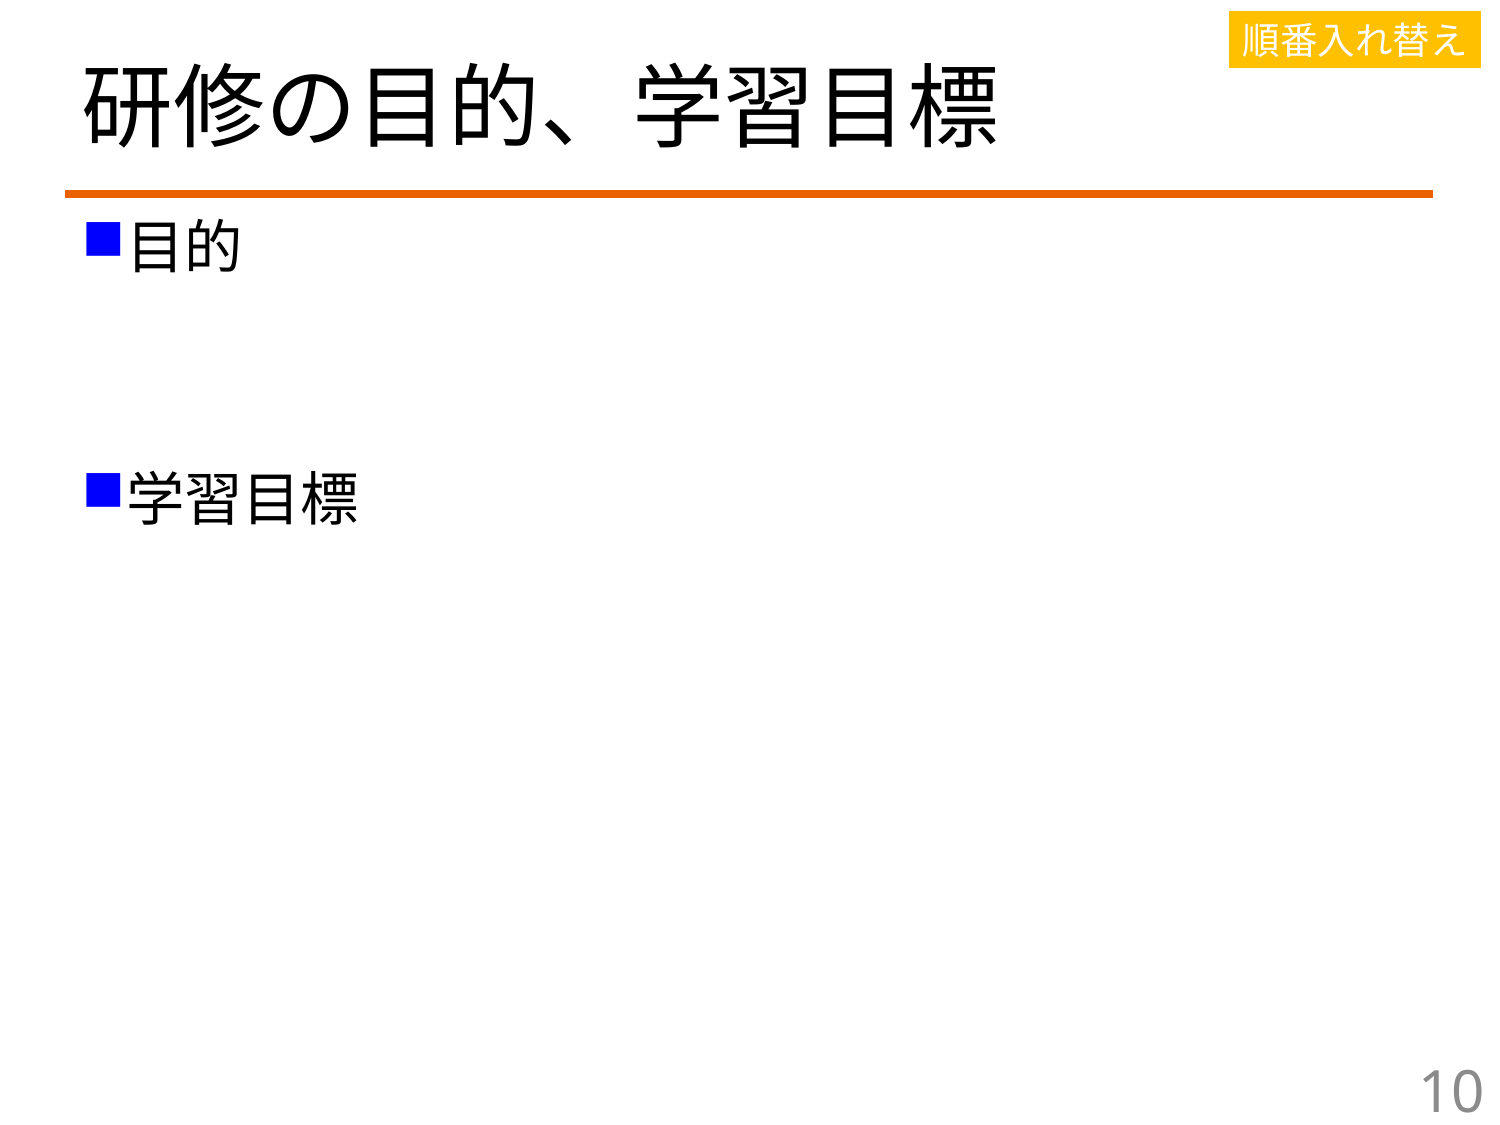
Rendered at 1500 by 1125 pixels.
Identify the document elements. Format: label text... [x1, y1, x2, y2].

list 目的 学習目標 [66, 210, 1434, 1064]
slide_number 10 [1125, 1064, 1500, 1124]
title 研修の目的、学習目標 [66, 31, 1434, 189]
text_box 順番入れ替え [1226, 8, 1484, 71]
